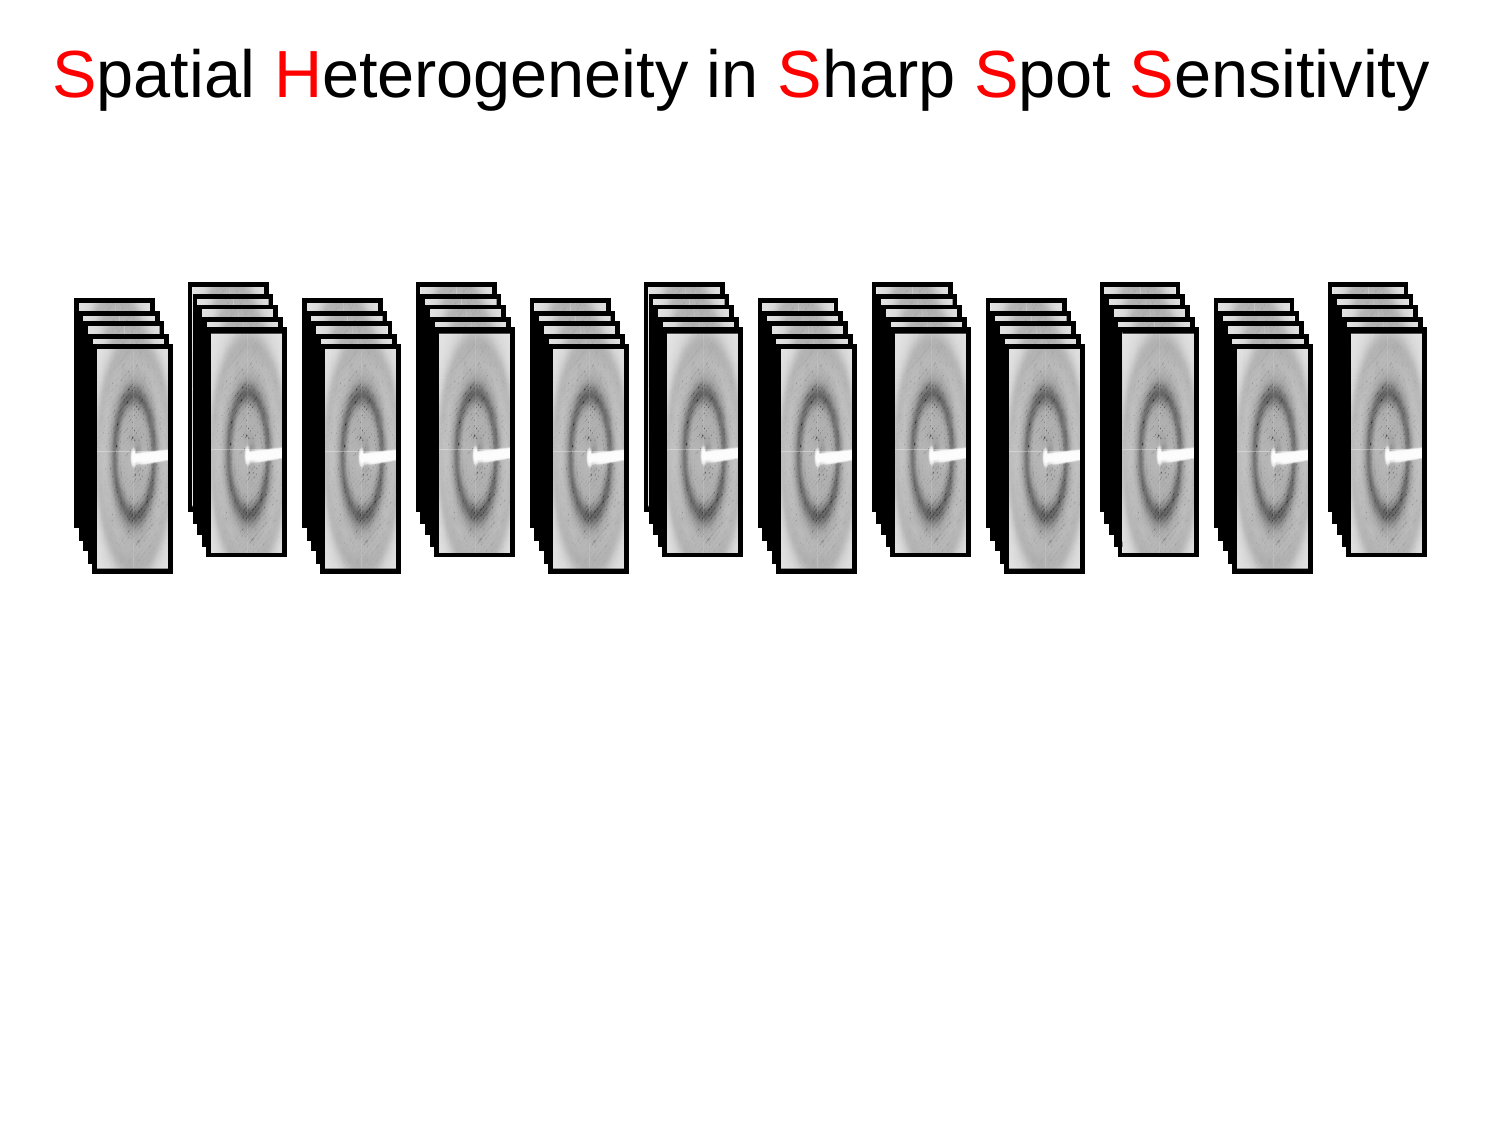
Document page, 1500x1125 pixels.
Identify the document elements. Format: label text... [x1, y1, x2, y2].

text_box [1217, 302, 1309, 570]
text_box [420, 286, 511, 553]
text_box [306, 302, 397, 570]
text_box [192, 286, 283, 553]
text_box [648, 286, 739, 553]
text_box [1103, 286, 1195, 553]
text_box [990, 302, 1081, 570]
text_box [534, 302, 625, 570]
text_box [1332, 286, 1423, 553]
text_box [761, 302, 853, 570]
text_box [78, 302, 169, 570]
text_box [876, 286, 967, 553]
text_box Spatial Heterogeneity in Sharp Spot Sensitivity [37, 23, 1445, 119]
